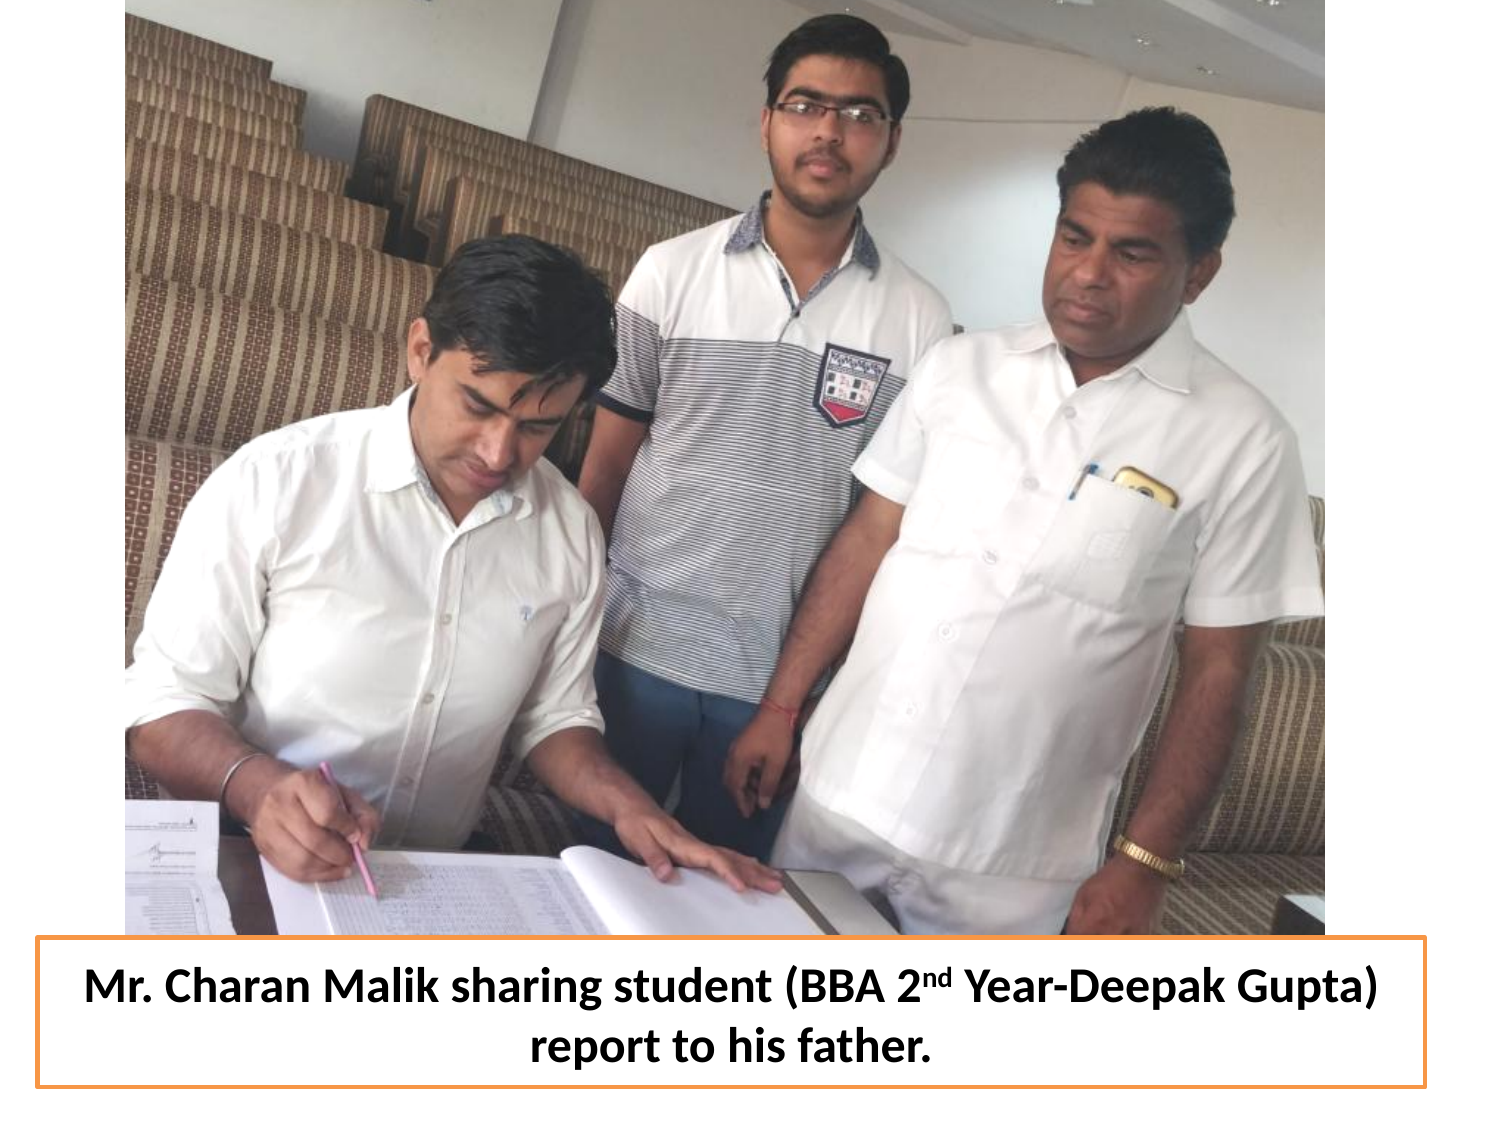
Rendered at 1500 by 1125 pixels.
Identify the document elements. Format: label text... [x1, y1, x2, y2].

text_box Mr. Charan Malik sharing student (BBA 2nd Year-Deepak Gupta) report to his father. [35, 935, 1427, 1089]
picture [124, 0, 1326, 951]
